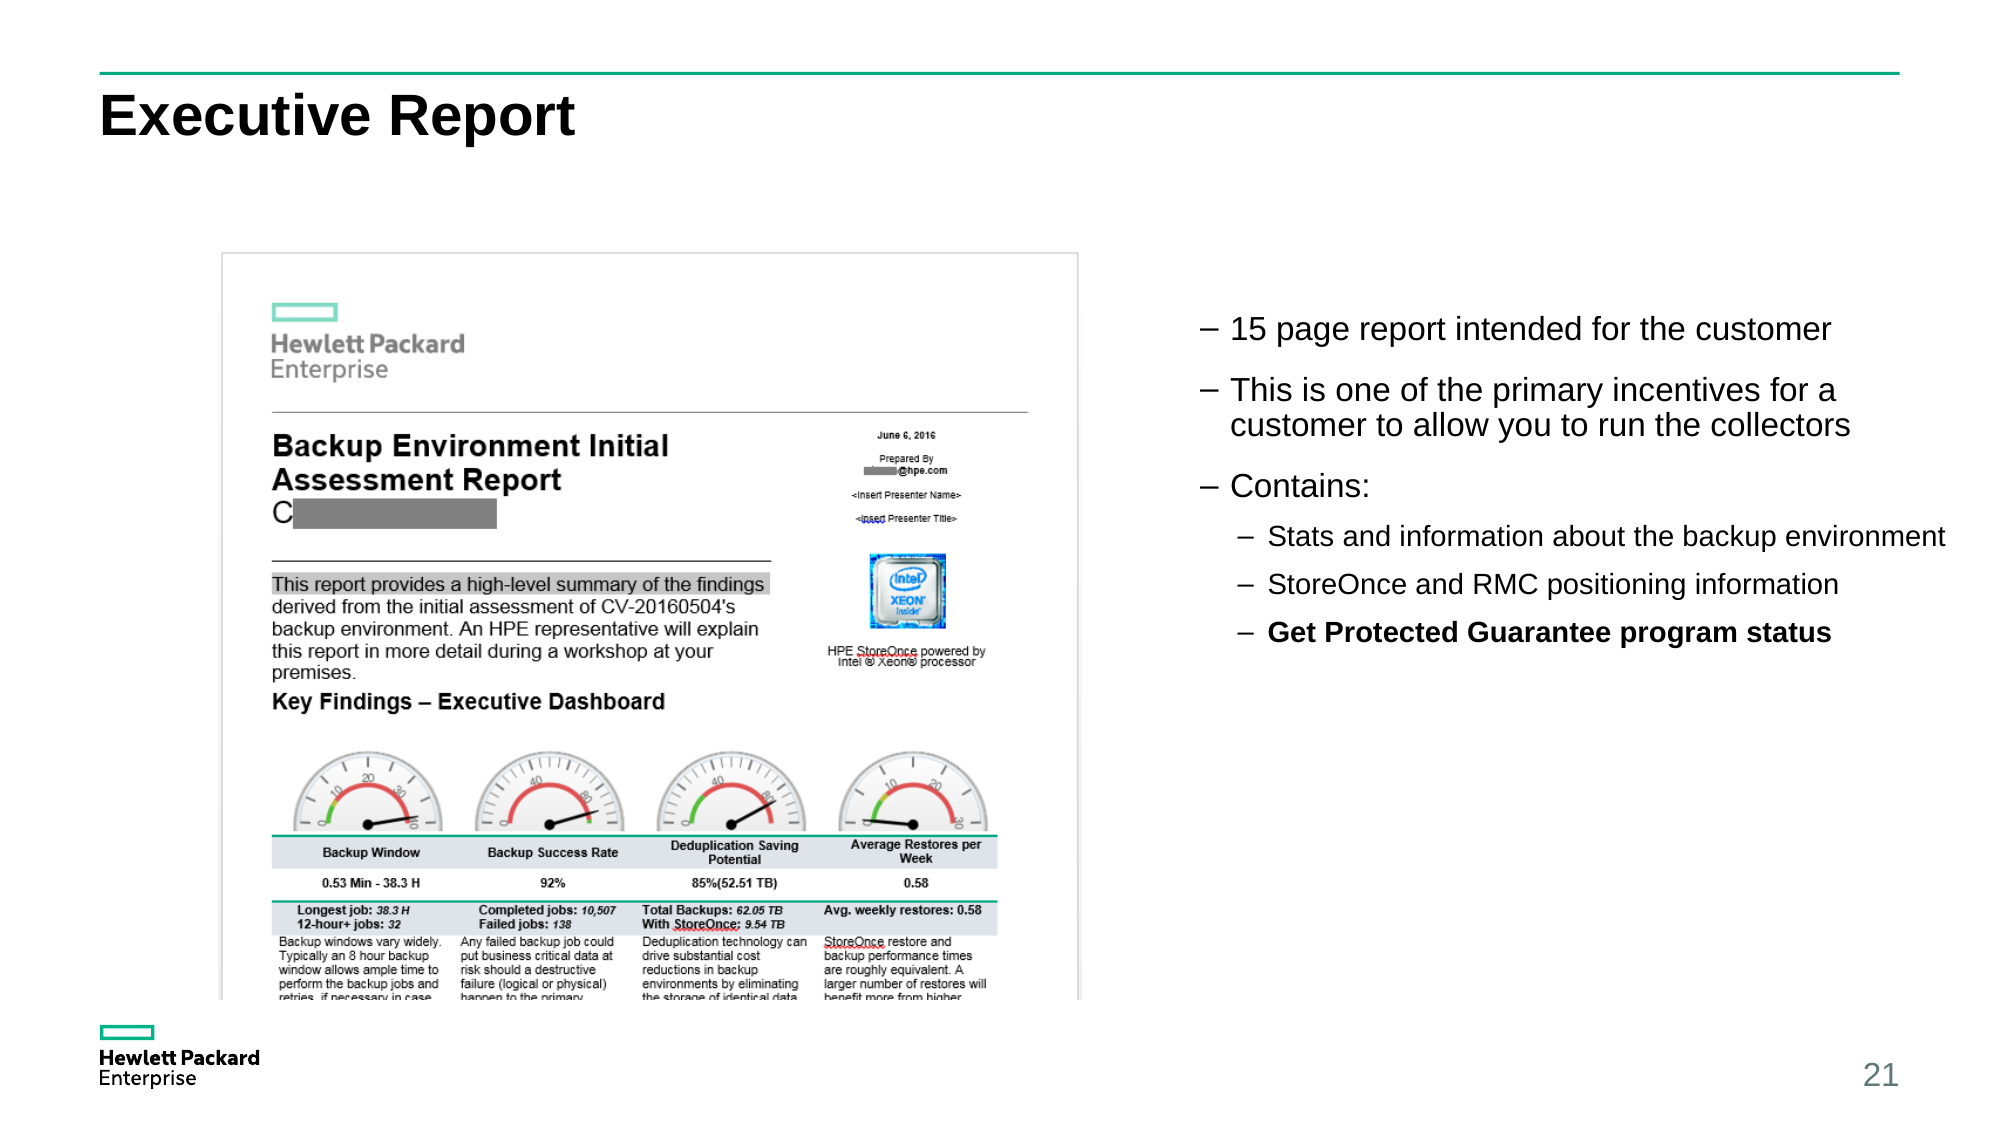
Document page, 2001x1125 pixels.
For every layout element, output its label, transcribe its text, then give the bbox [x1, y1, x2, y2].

picture [99, 249, 1200, 1000]
list 15 page report intended for the customer This is one of the primary incentives for a customer to allow you to run the collectors Contains: Stats and information about the backup environment StoreOnce and RMC positioning information Get Protected Guarantee program status [1200, 311, 1950, 999]
slide_number 21 [1812, 1054, 1900, 1093]
title Executive Report [99, 85, 1900, 225]
